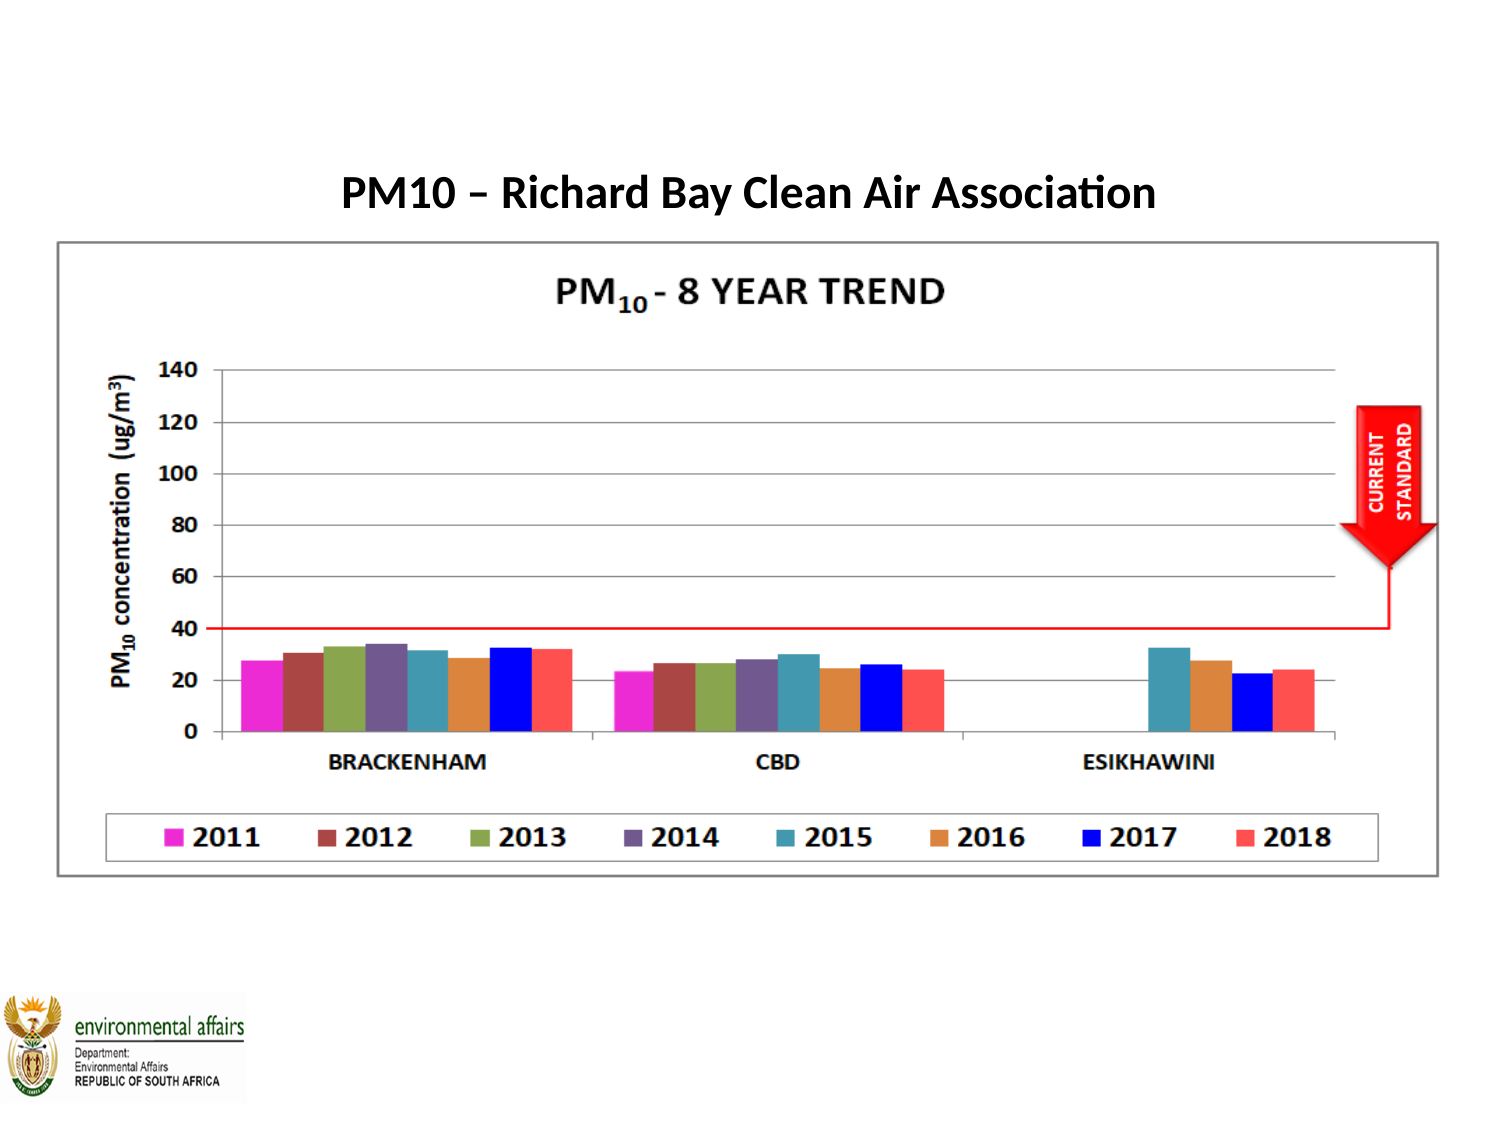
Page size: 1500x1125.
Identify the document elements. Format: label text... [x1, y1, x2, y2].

title PM10 – Richard Bay Clean Air Association [103, 159, 1397, 227]
picture [54, 240, 1442, 880]
picture [0, 991, 247, 1103]
